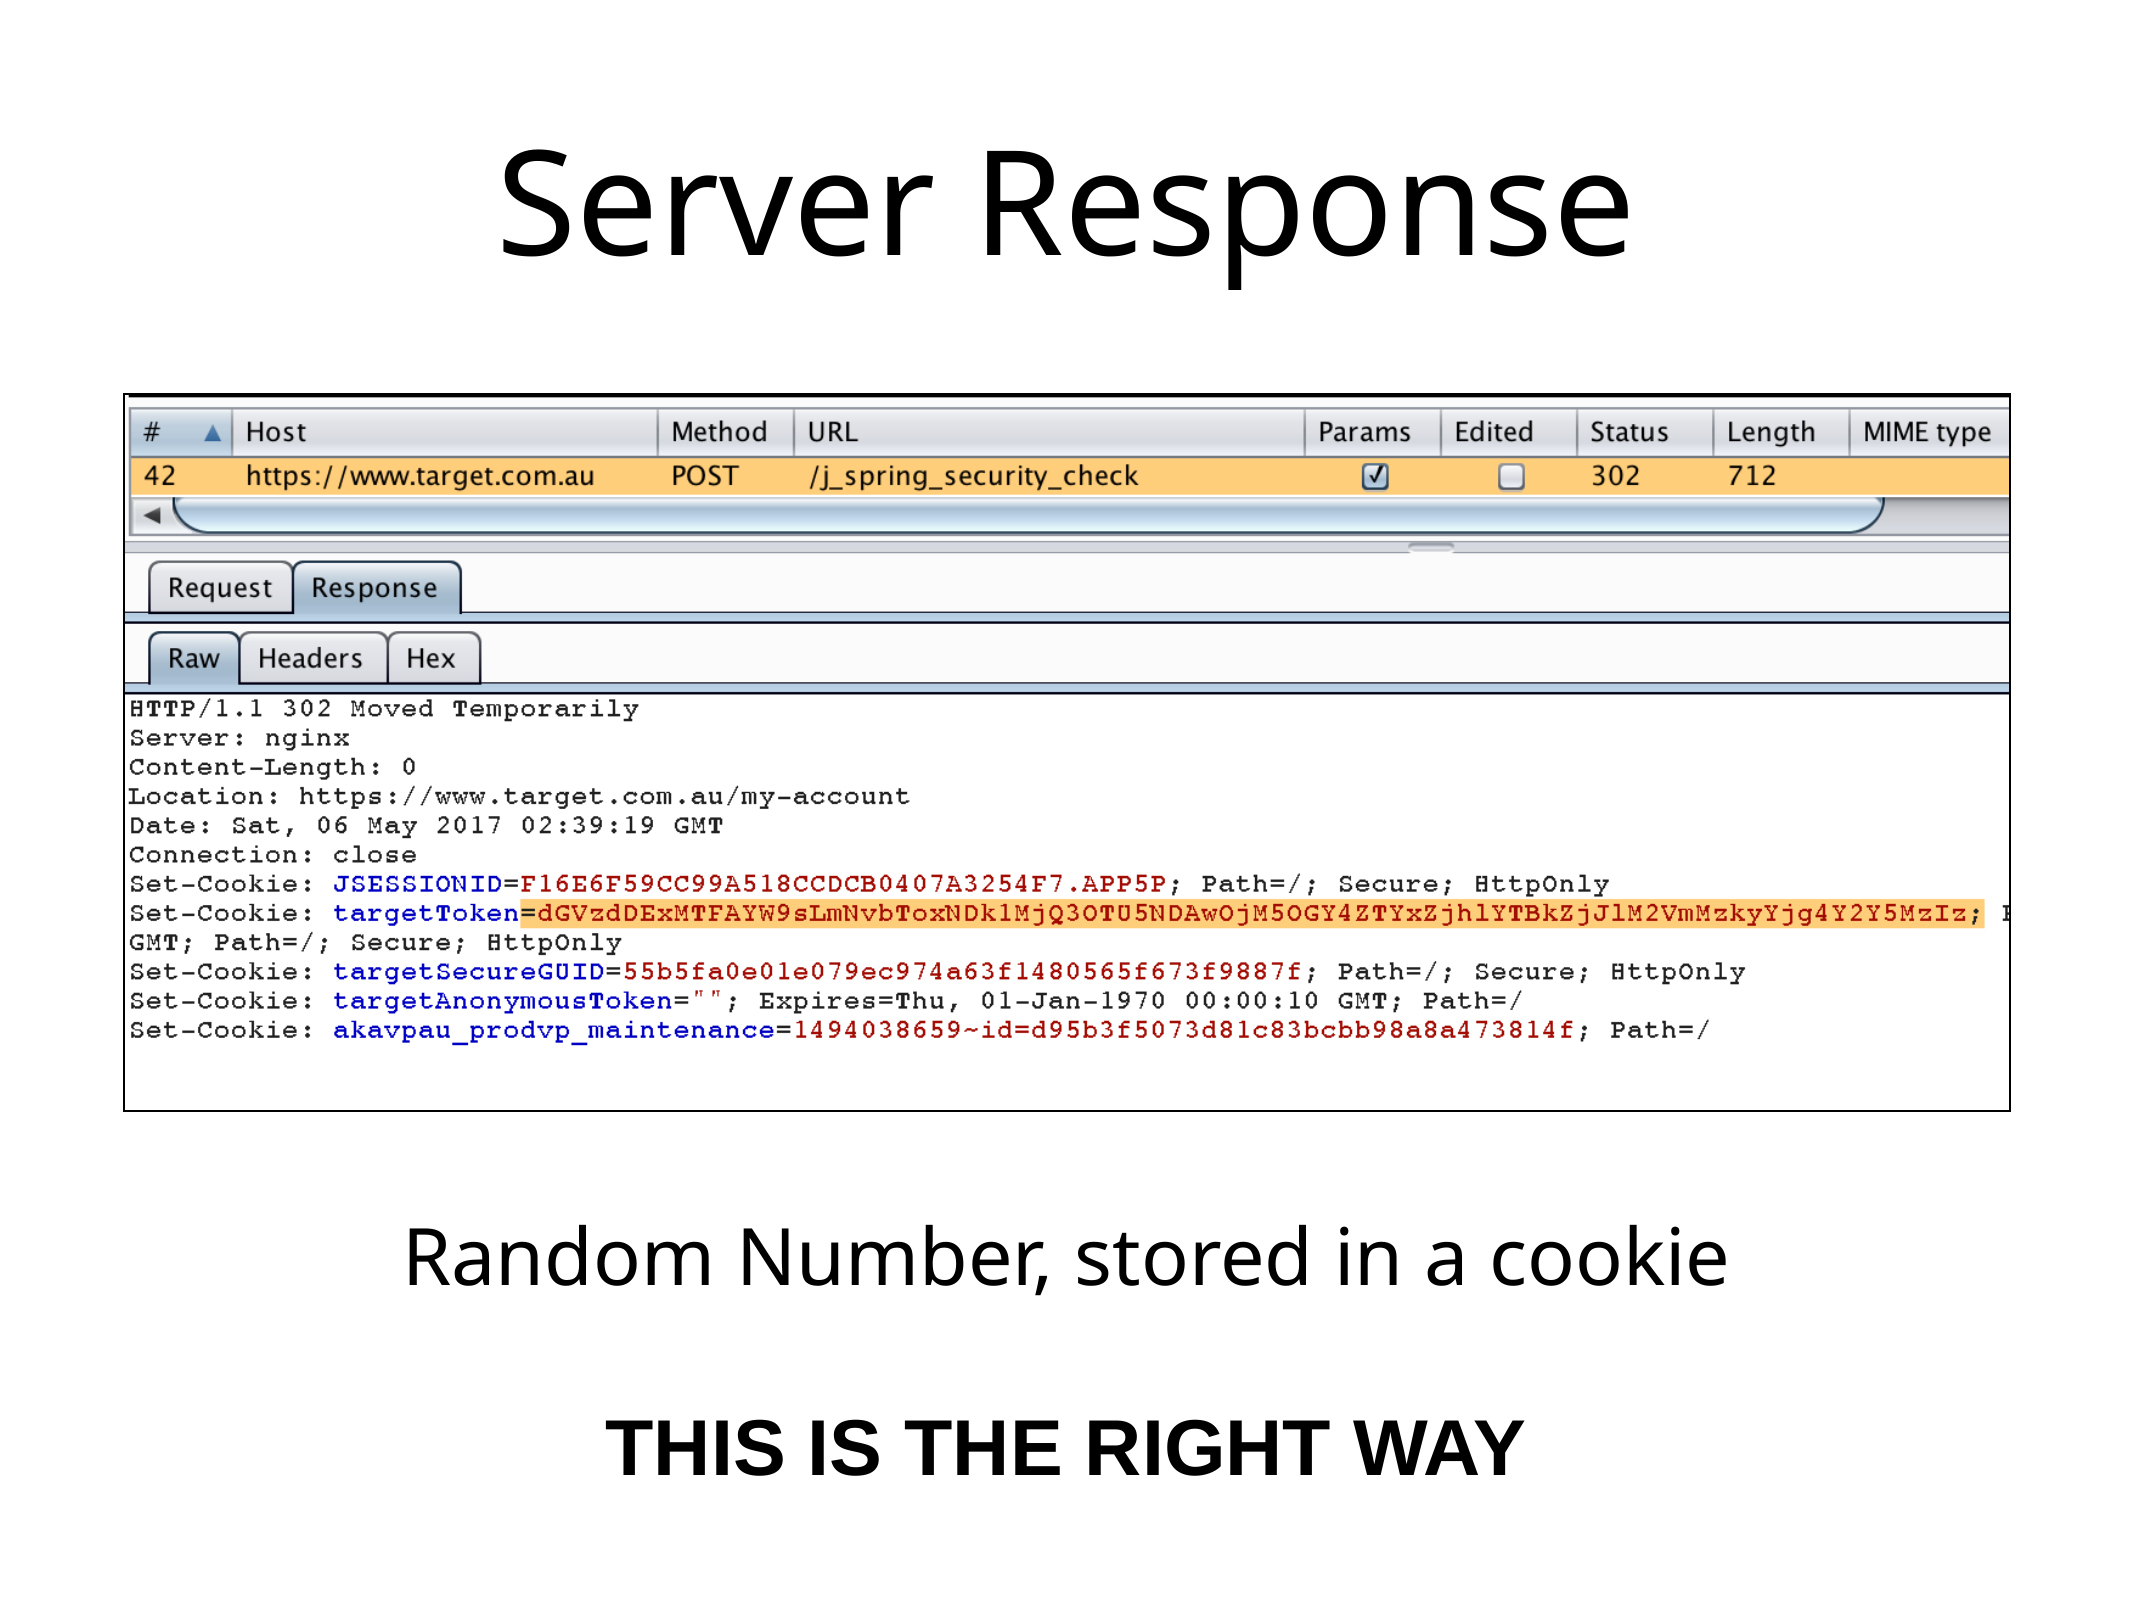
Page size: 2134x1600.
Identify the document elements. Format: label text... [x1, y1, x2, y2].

picture [124, 395, 2009, 1111]
text_box Random Number, stored in a cookie THIS IS THE RIGHT WAY [393, 1197, 1740, 1500]
title Server Response [155, 72, 1978, 322]
